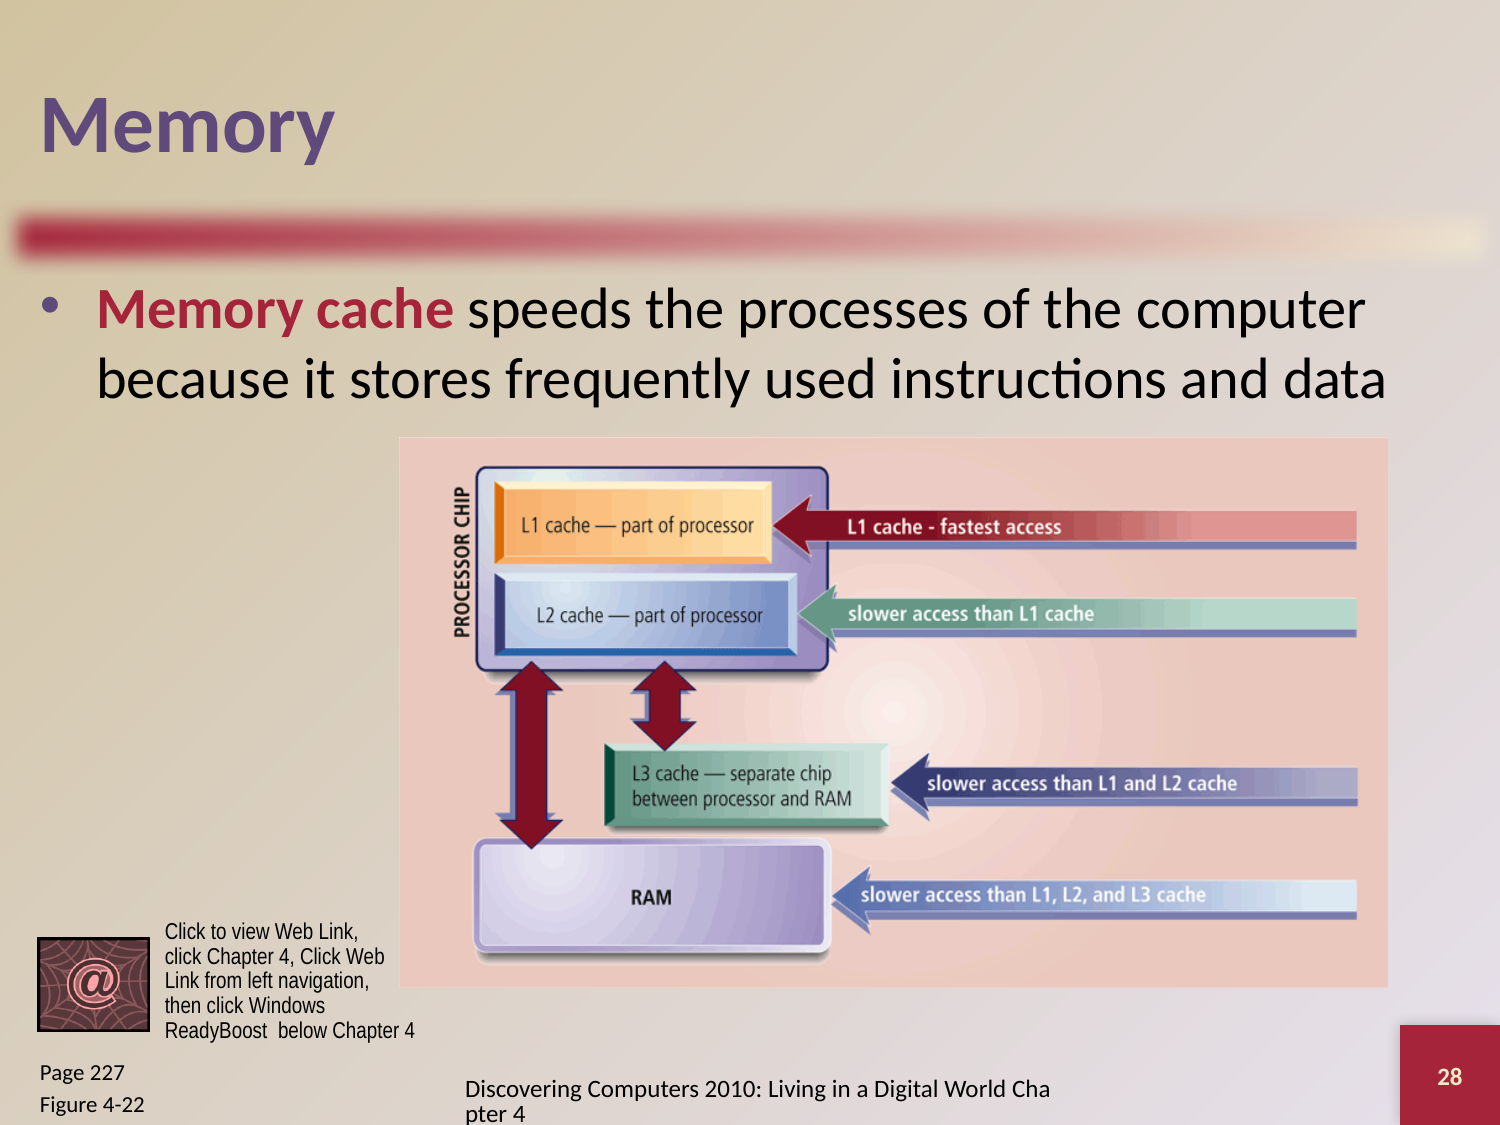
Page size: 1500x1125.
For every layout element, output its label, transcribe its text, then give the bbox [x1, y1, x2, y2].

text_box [37, 912, 438, 1053]
list Page 227 Figure 4-22 [24, 1050, 300, 1125]
footer Discovering Computers 2010: Living in a Digital World Chapter 4 [450, 1050, 1075, 1125]
title Memory [24, 24, 1475, 213]
slide_number 28 [1400, 1025, 1500, 1125]
picture [399, 437, 1388, 989]
list Memory cache speeds the processes of the computer because it stores frequently used instructions and data [24, 262, 1475, 1025]
